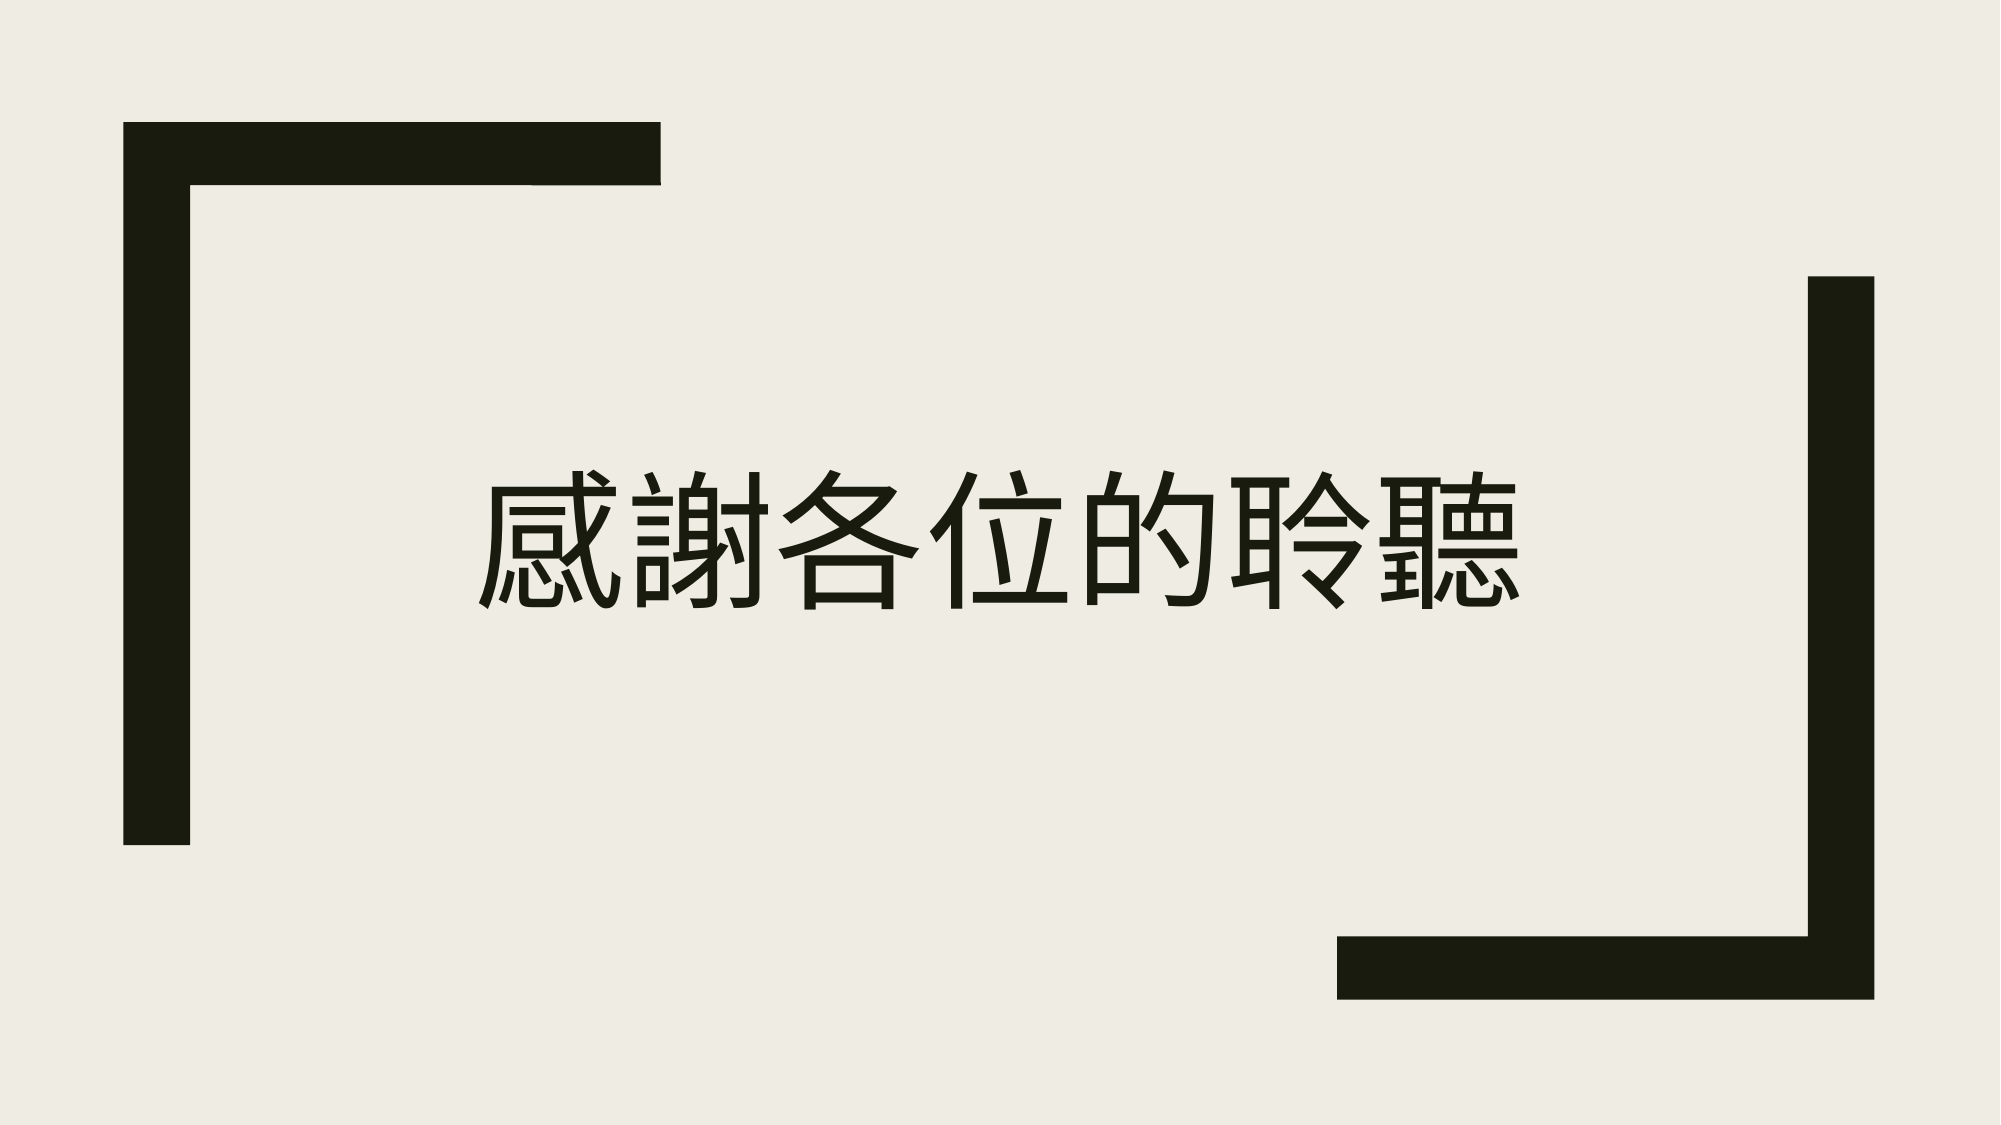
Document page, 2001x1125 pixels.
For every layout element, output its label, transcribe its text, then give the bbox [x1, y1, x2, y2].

title 感謝各位的聆聽 [314, 293, 1686, 638]
